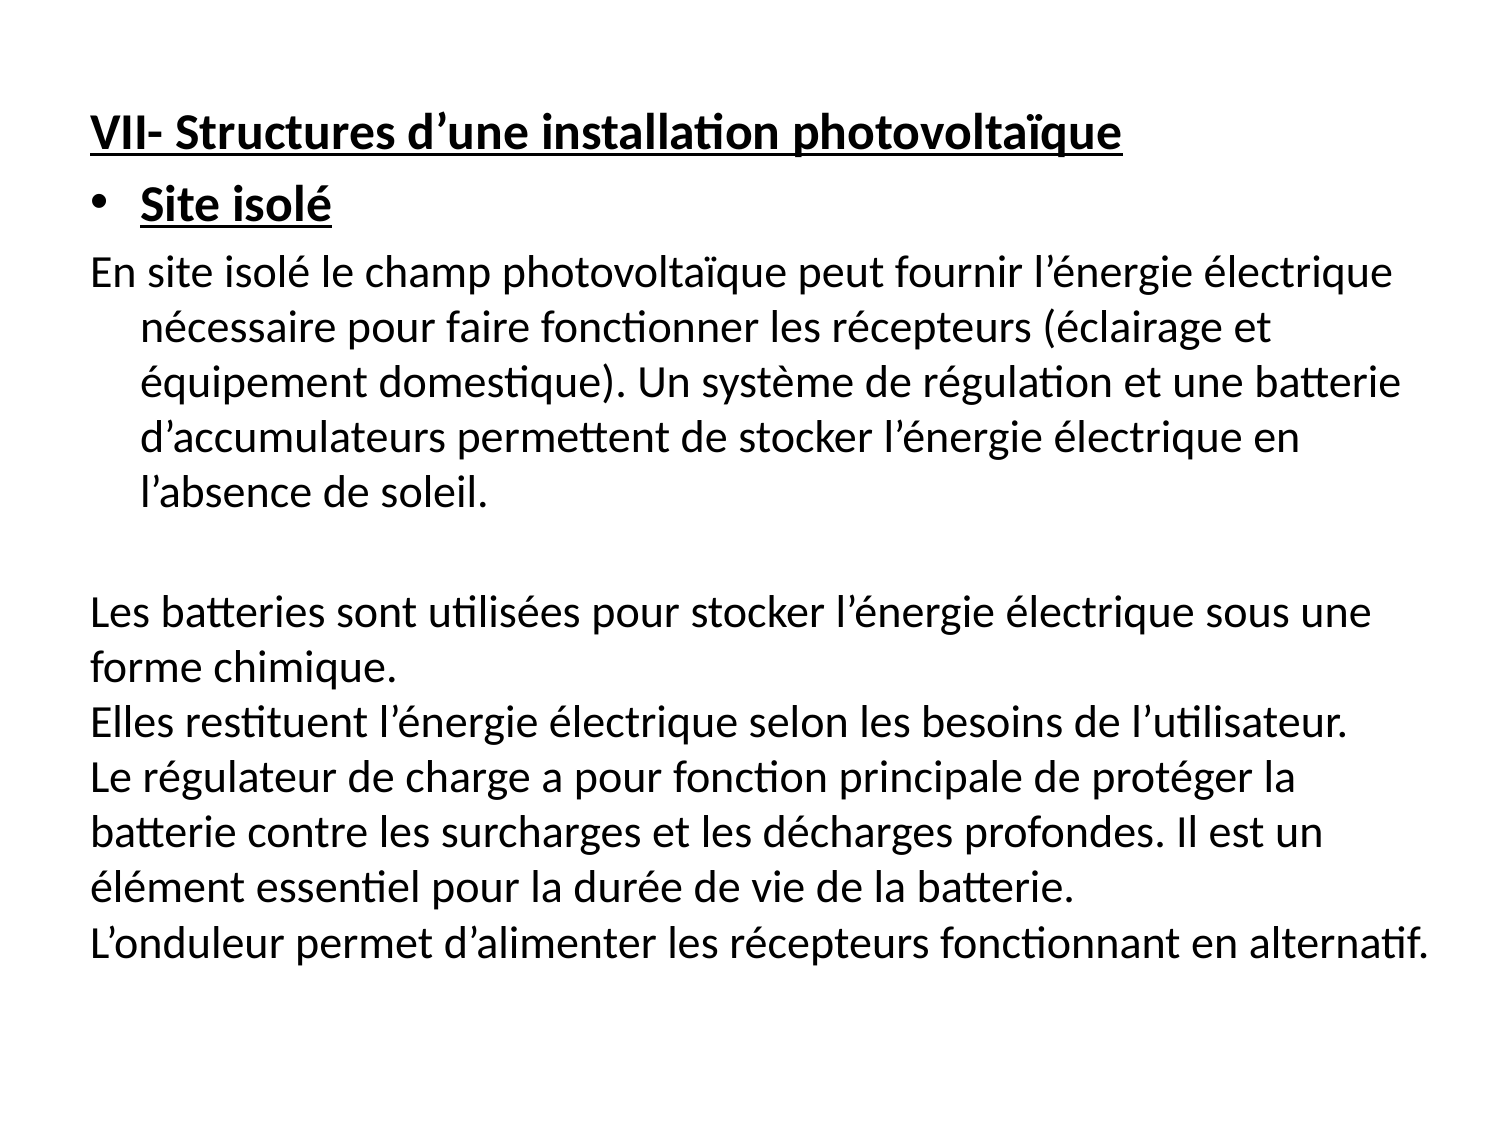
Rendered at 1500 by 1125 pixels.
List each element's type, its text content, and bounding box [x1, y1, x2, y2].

list VII- Structures d’une installation photovoltaïque Site isolé En site isolé le champ photovoltaïque peut fournir l’énergie électrique nécessaire pour faire fonctionner les récepteurs (éclairage et équipement domestique). Un système de régulation et une batterie d’accumulateurs permettent de stocker l’énergie électrique en l’absence de soleil. Les batteries sont utilisées pour stocker l’énergie électrique sous une forme chimique. Elles restituent l’énergie électrique selon les besoins de l’utilisateur. Le régulateur de charge a pour fonction principale de protéger la batterie contre les surcharges et les décharges profondes. Il est un élément essentiel pour la durée de vie de la batterie. L’onduleur permet d’alimenter les récepteurs fonctionnant en alternatif. [75, 90, 1459, 1035]
